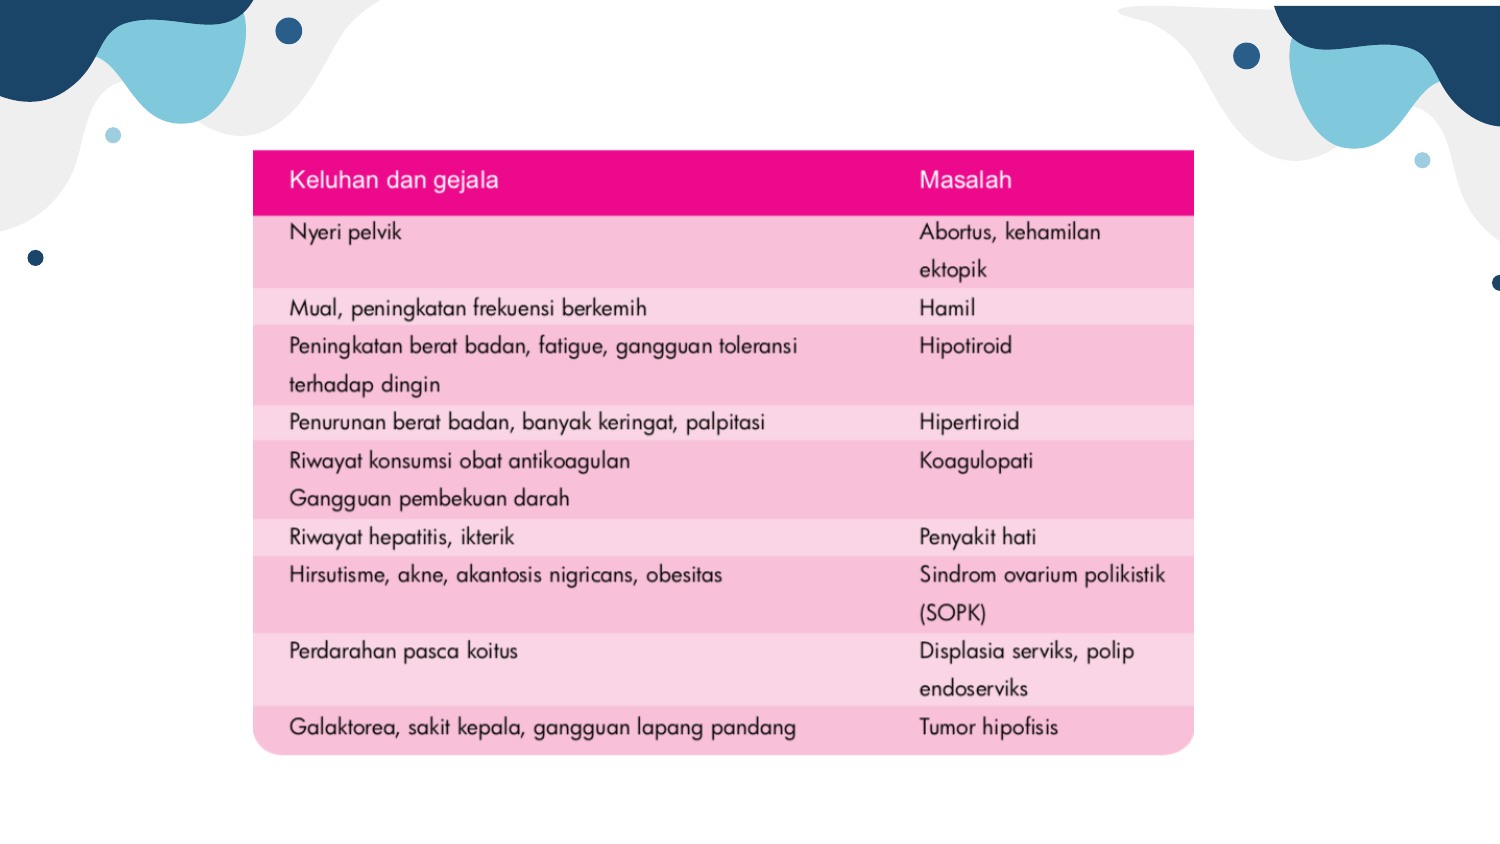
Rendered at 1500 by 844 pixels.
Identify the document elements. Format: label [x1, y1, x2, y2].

picture [253, 148, 1194, 756]
